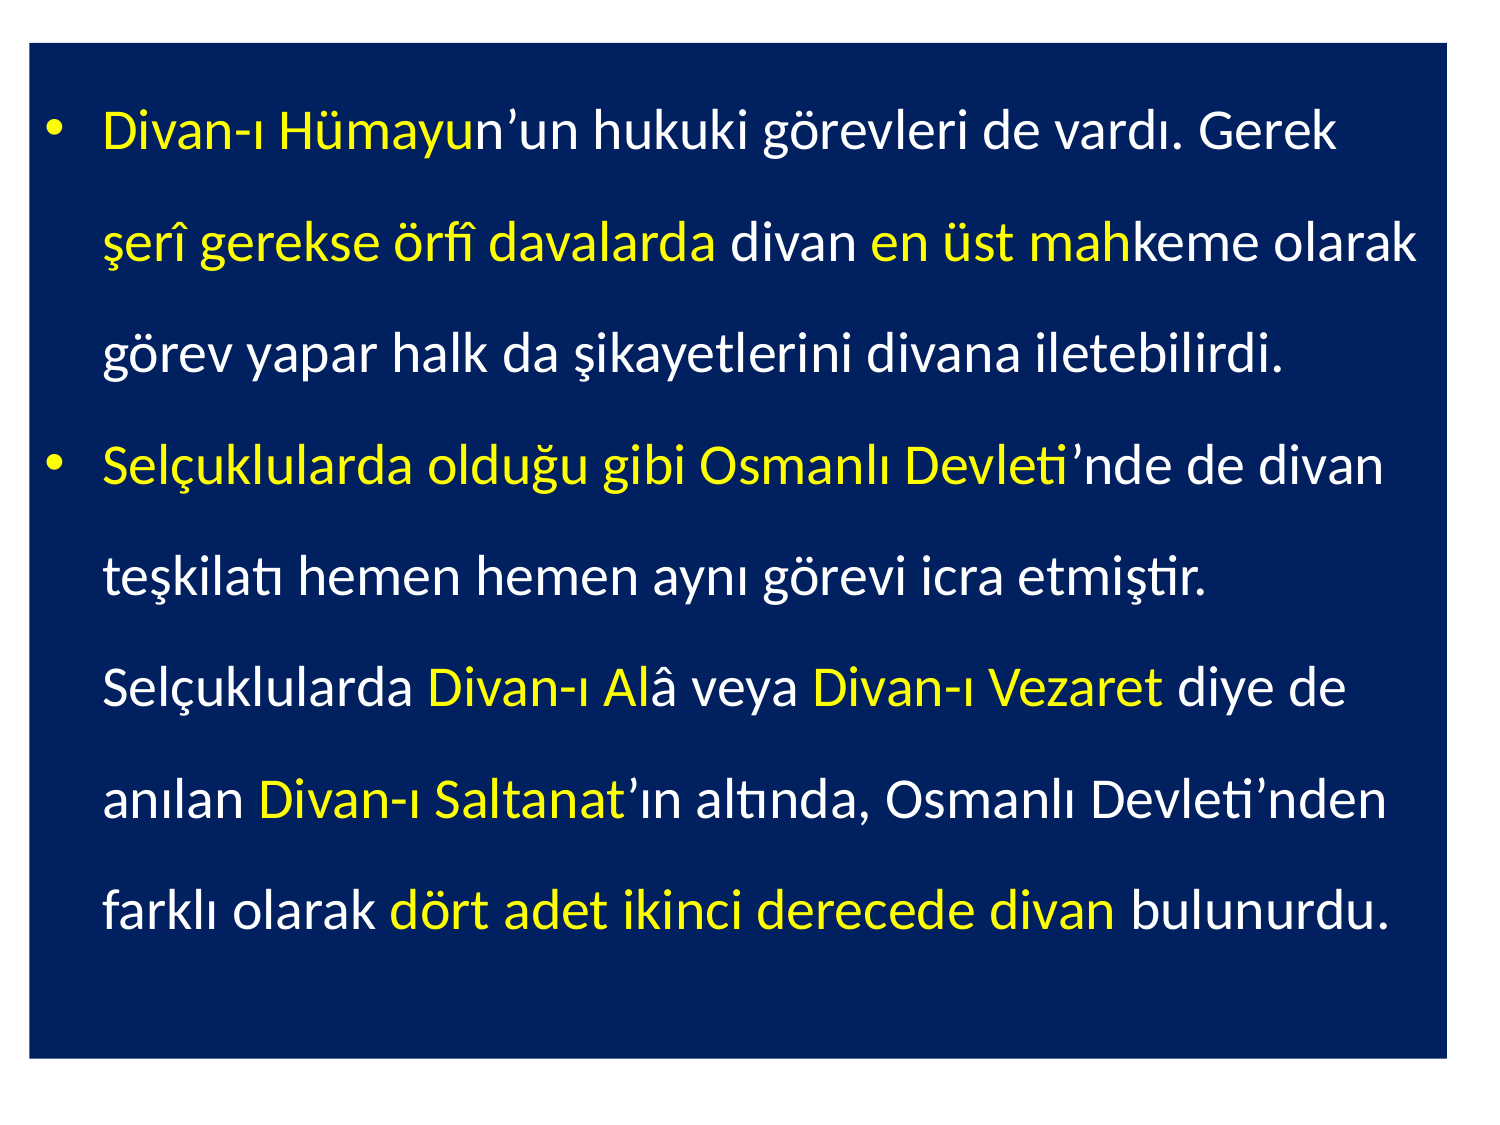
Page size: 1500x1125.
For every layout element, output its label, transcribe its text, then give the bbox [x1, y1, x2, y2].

list Divan-ı Hümayun’un hukuki görevleri de vardı. Gerek şerî gerekse örfî davalarda divan en üst mahkeme olarak görev yapar halk da şikayetlerini divana iletebilirdi. Selçuklularda olduğu gibi Osmanlı Devleti’nde de divan teşkilatı hemen hemen aynı görevi icra etmiştir. Selçuklularda Divan-ı Alâ veya Divan-ı Vezaret diye de anılan Divan-ı Saltanat’ın altında, Osmanlı Devleti’nden farklı olarak dört adet ikinci derecede divan bulunurdu. [29, 42, 1447, 1059]
